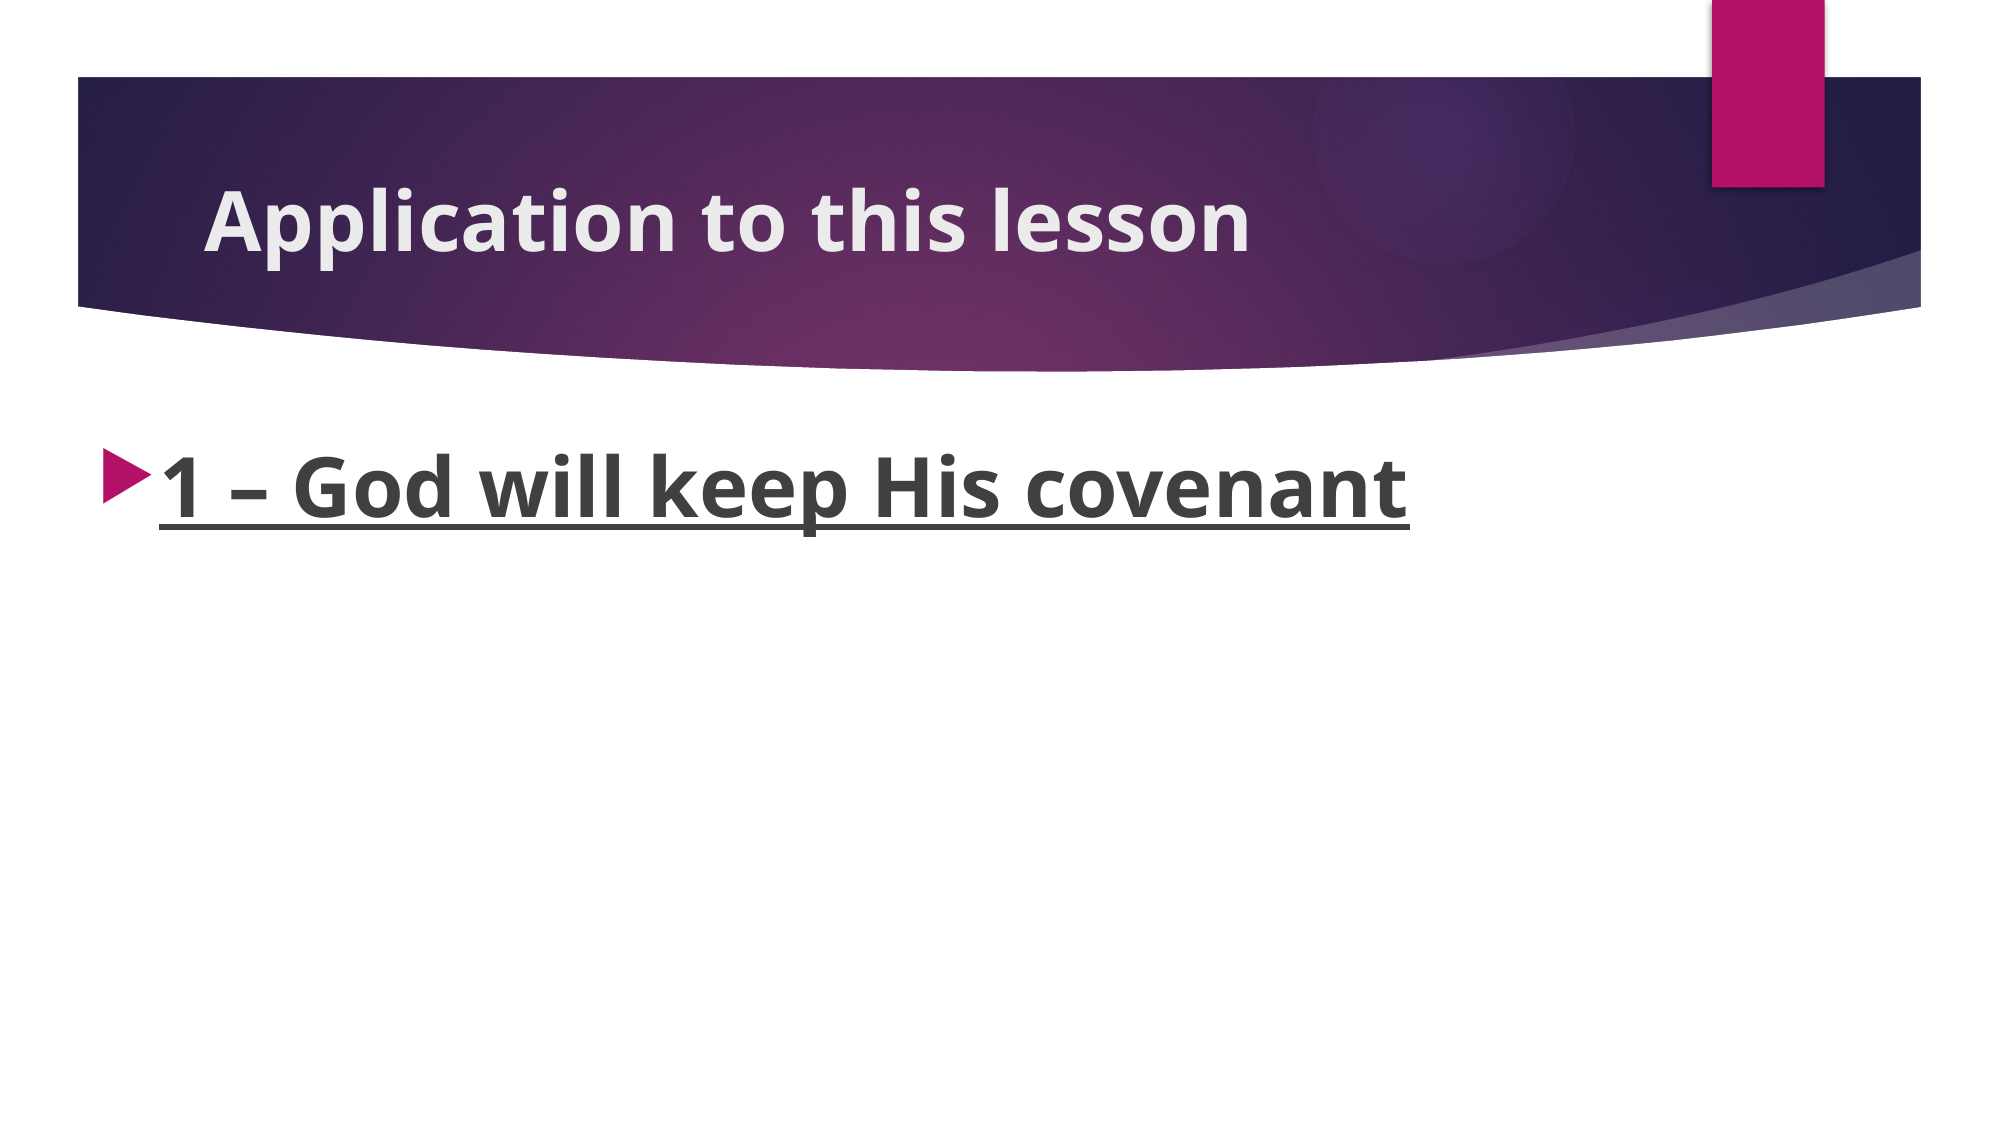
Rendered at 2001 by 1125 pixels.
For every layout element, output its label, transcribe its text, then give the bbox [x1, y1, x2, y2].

list 1 – God will keep His covenant [82, 427, 1898, 988]
title Application to this lesson [189, 159, 1627, 276]
